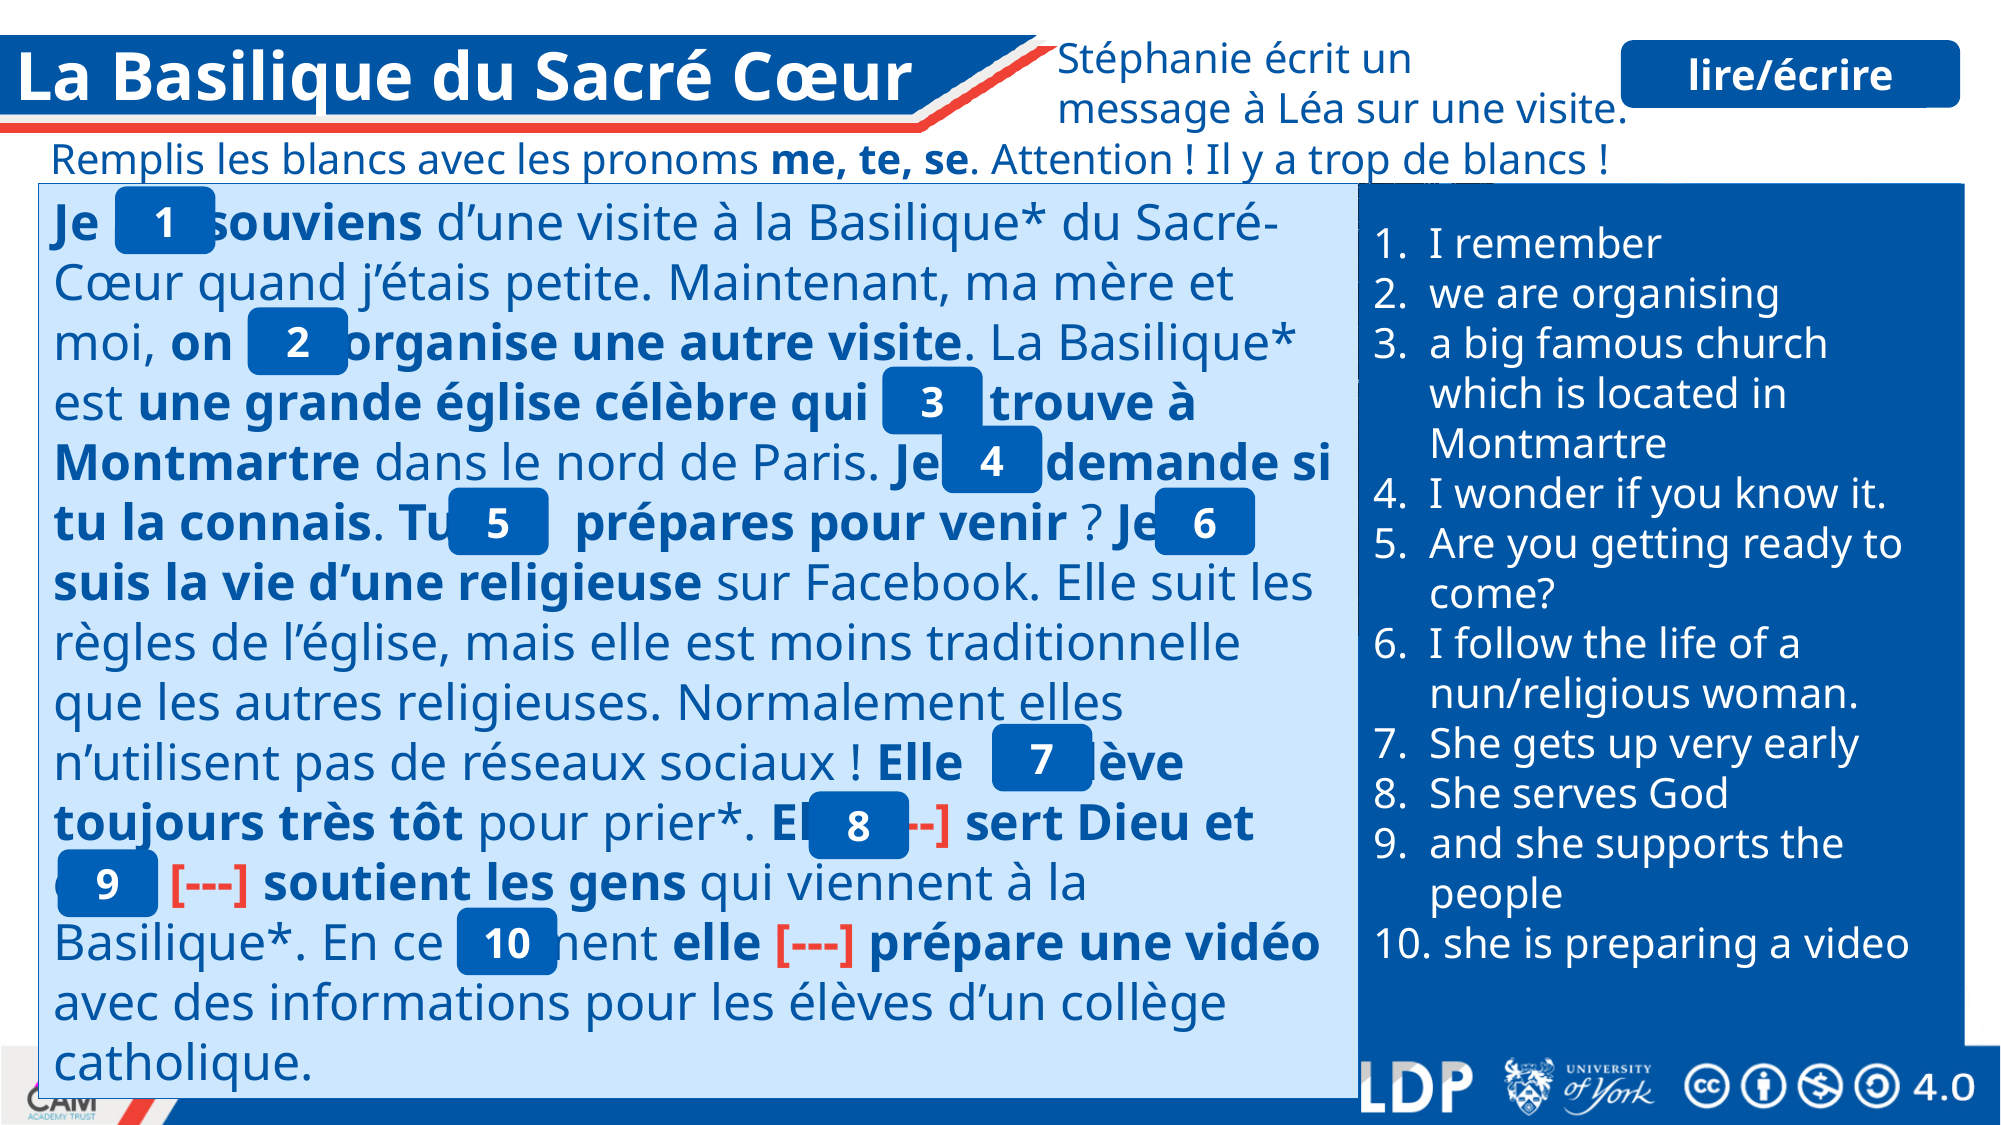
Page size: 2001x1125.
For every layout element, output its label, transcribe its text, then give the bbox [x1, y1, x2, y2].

picture [0, 0, 2001, 1125]
text_box I remember we are organising a big famous church which is located in Montmartre I wonder if you know it. Are you getting ready to come? I follow the life of a nun/religious woman. She gets up very early She serves God and she supports the people she is preparing a video [1358, 636, 1966, 1051]
text_box Stéphanie écrit un message à Léa sur une visite. [1042, 24, 1708, 140]
text_box 2 [246, 306, 350, 377]
text_box 8 [807, 790, 911, 861]
text_box 4 [940, 424, 1044, 495]
text_box Remplis les blancs avec les pronoms me, te, se. Attention ! Il y a trop de blancs ! [35, 125, 2000, 190]
text_box lire/écrire [1708, 40, 1961, 108]
text_box Je me souviens d’une visite à la Basilique* du Sacré-Cœur quand j’étais petite. Maintenant, ma mère et moi, on [---] organise une autre visite. La Basilique* est une grande église célèbre qui se trouve à Montmartre dans le nord de Paris. Je me demande si tu la connais. Tu te prépares pour venir ? Je [---] suis la vie d’une religieuse sur Facebook. Elle suit les règles de l’église, mais elle est moins traditionnelle que les autres religieuses. Normalement elles n’utilisent pas de réseaux sociaux ! Elle se lève toujours très tôt pour prier*. Elle [---] sert Dieu et elle [---] soutient les gens qui viennent à la Basilique*. En ce moment elle [---] prépare une vidéo avec des informations pour les élèves d’un collège catholique. [38, 190, 1359, 1099]
text_box 3 [881, 365, 984, 436]
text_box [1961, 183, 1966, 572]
text_box 10 [455, 906, 559, 977]
title La Basilique du Sacré Cœur [0, 35, 1042, 142]
text_box 5 [447, 486, 550, 557]
text_box 9 [56, 848, 160, 919]
text_box 1 [113, 185, 217, 256]
text_box 6 [1153, 486, 1257, 557]
text_box 7 [990, 722, 1094, 793]
